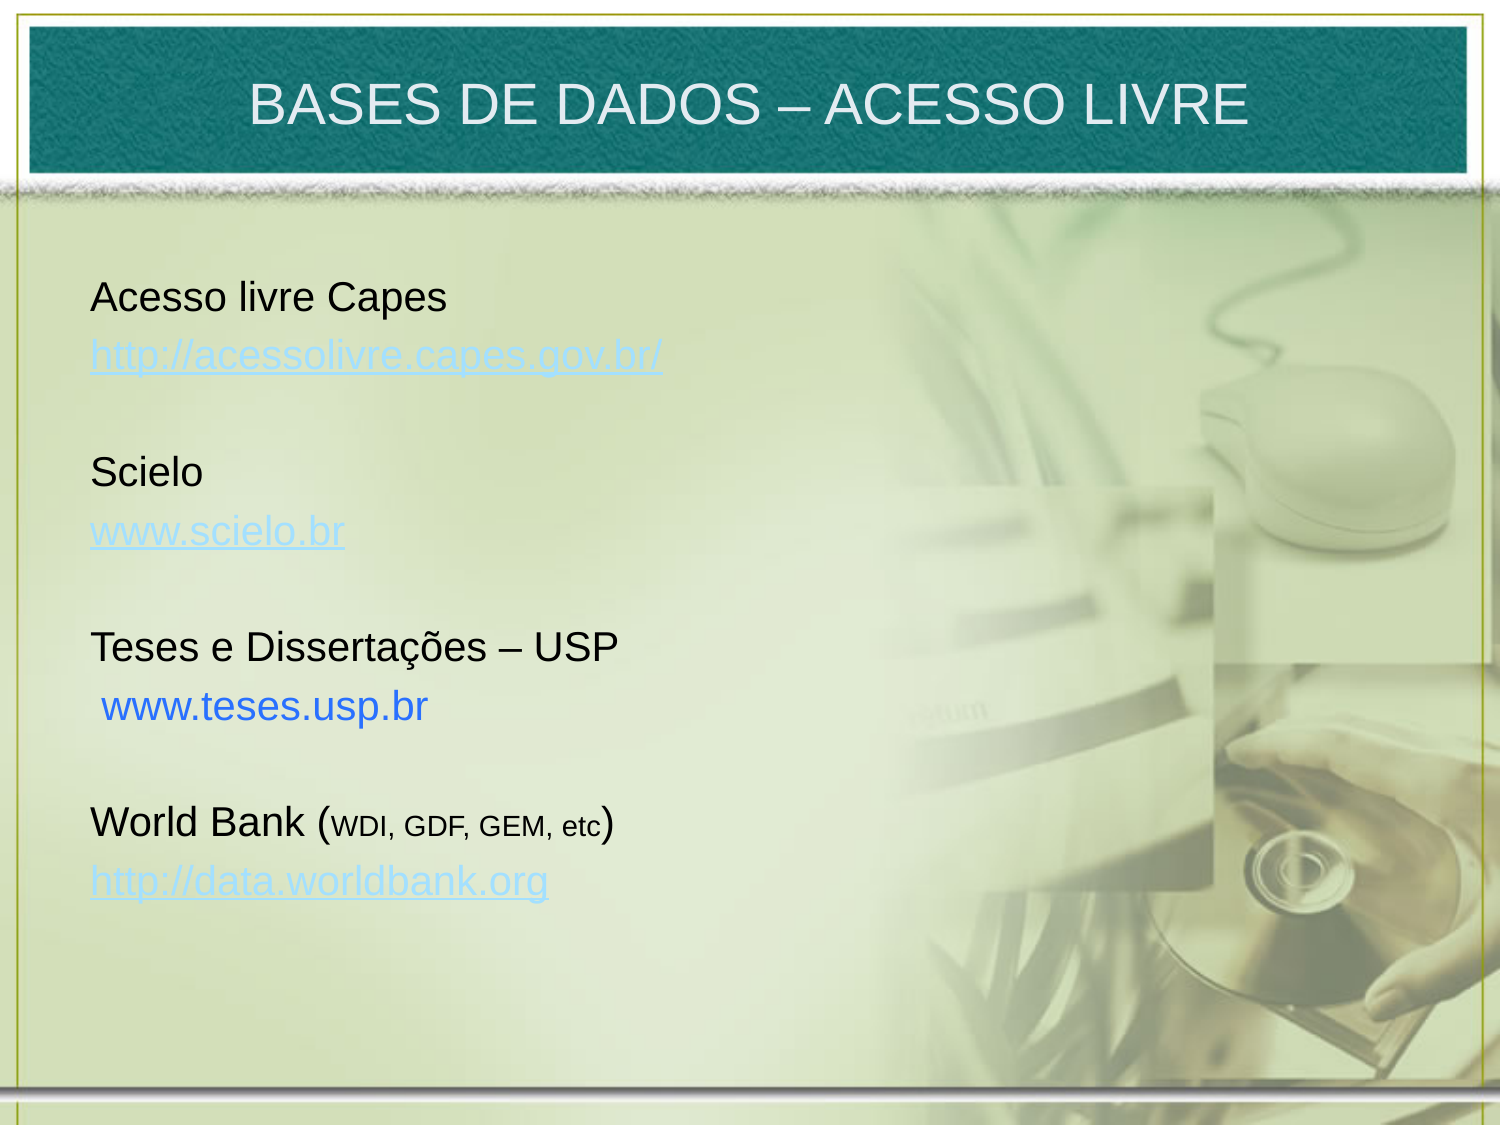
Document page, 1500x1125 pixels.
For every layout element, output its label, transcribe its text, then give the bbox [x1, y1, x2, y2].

picture [0, 0, 1500, 1125]
list Acesso livre Capes http://acessolivre.capes.gov.br/ Scielo www.scielo.br Teses e Dissertações – USP www.teses.usp.br World Bank (WDI, GDF, GEM, etc) http://data.worldbank.org [74, 262, 1426, 977]
title BASES DE DADOS – ACESSO LIVRE [40, 30, 1460, 185]
